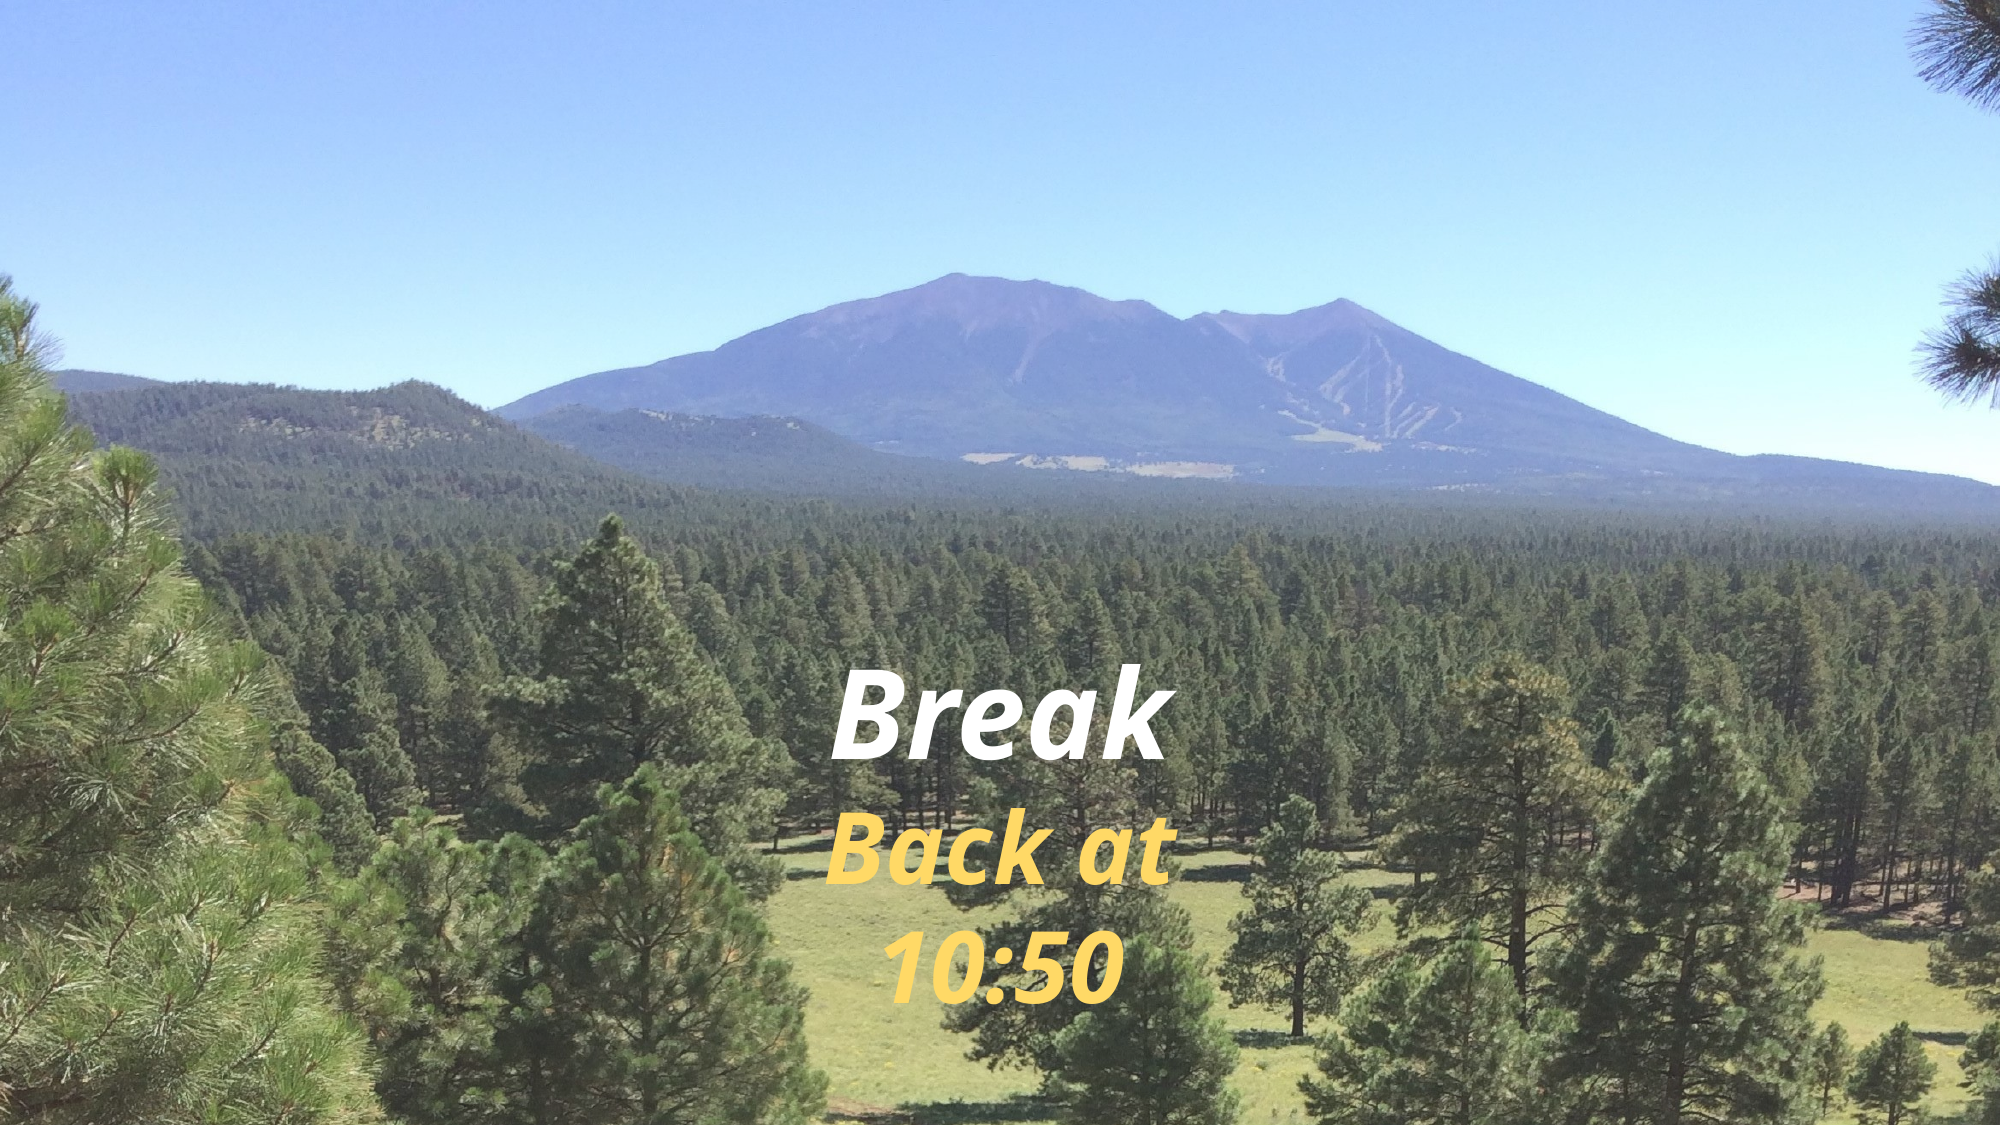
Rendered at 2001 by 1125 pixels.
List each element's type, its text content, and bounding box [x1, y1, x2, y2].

text_box Break Back at 10:50 [709, 626, 1291, 1032]
